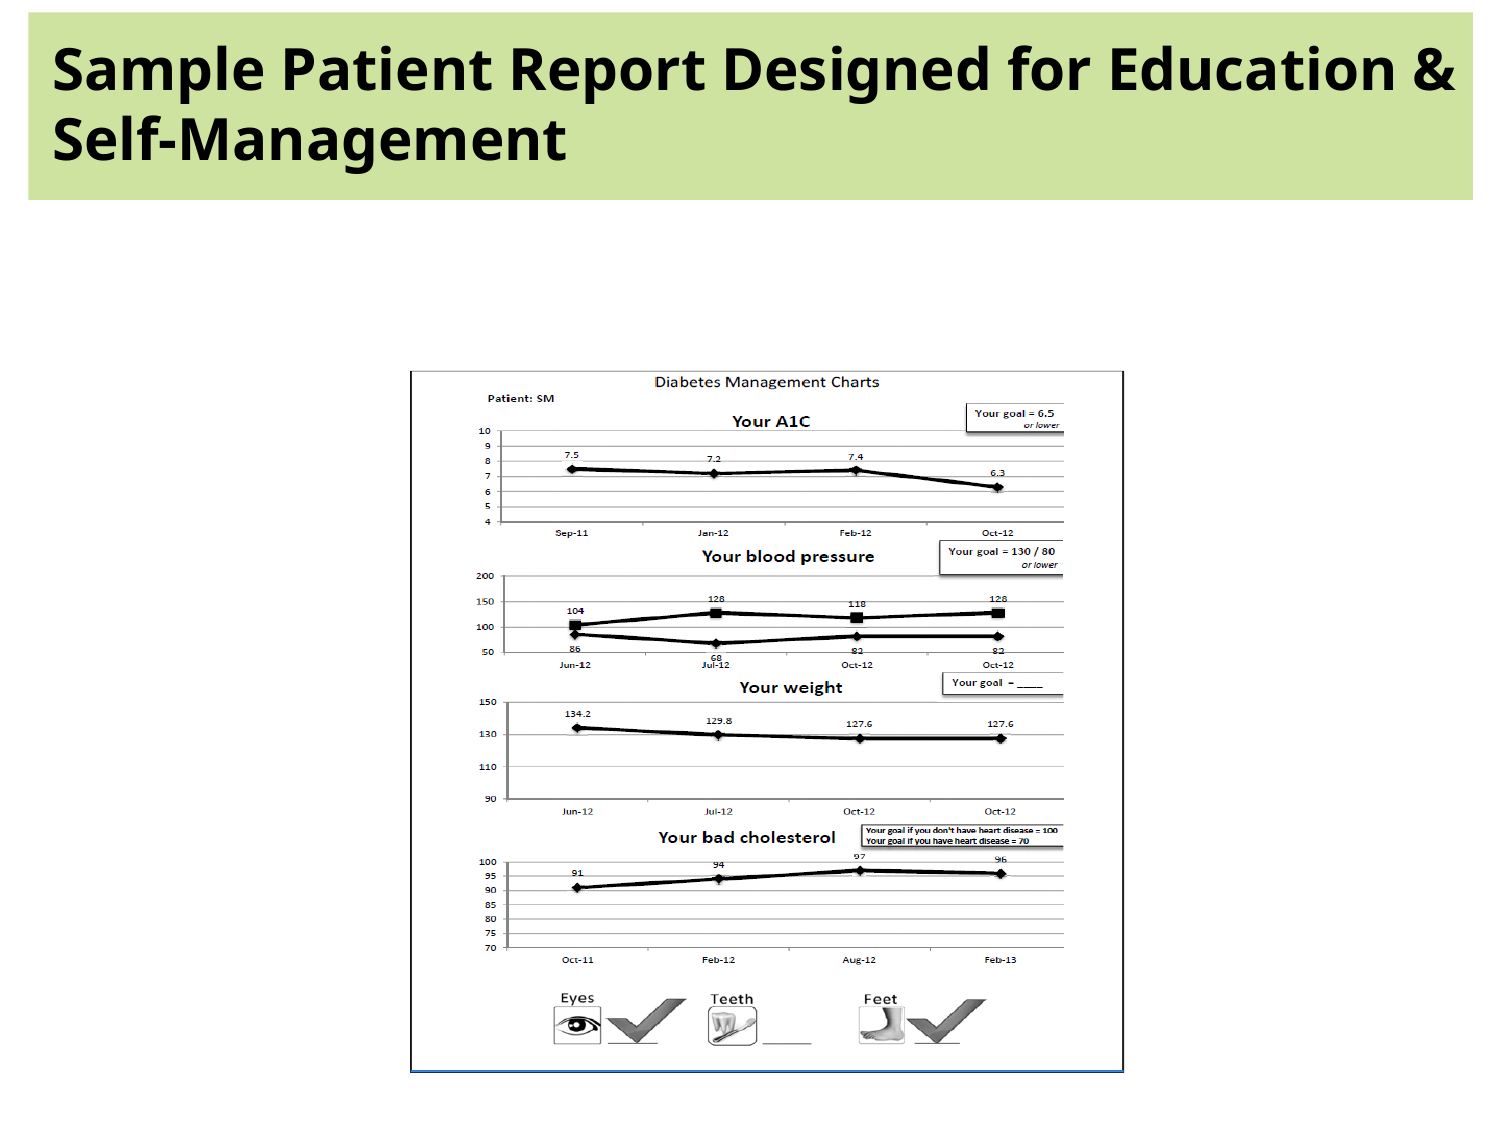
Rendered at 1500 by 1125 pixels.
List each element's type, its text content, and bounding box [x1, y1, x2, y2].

text_box Sample Patient Report Designed for Education & Self-Management [37, 24, 1475, 180]
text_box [5, 199, 1500, 1125]
